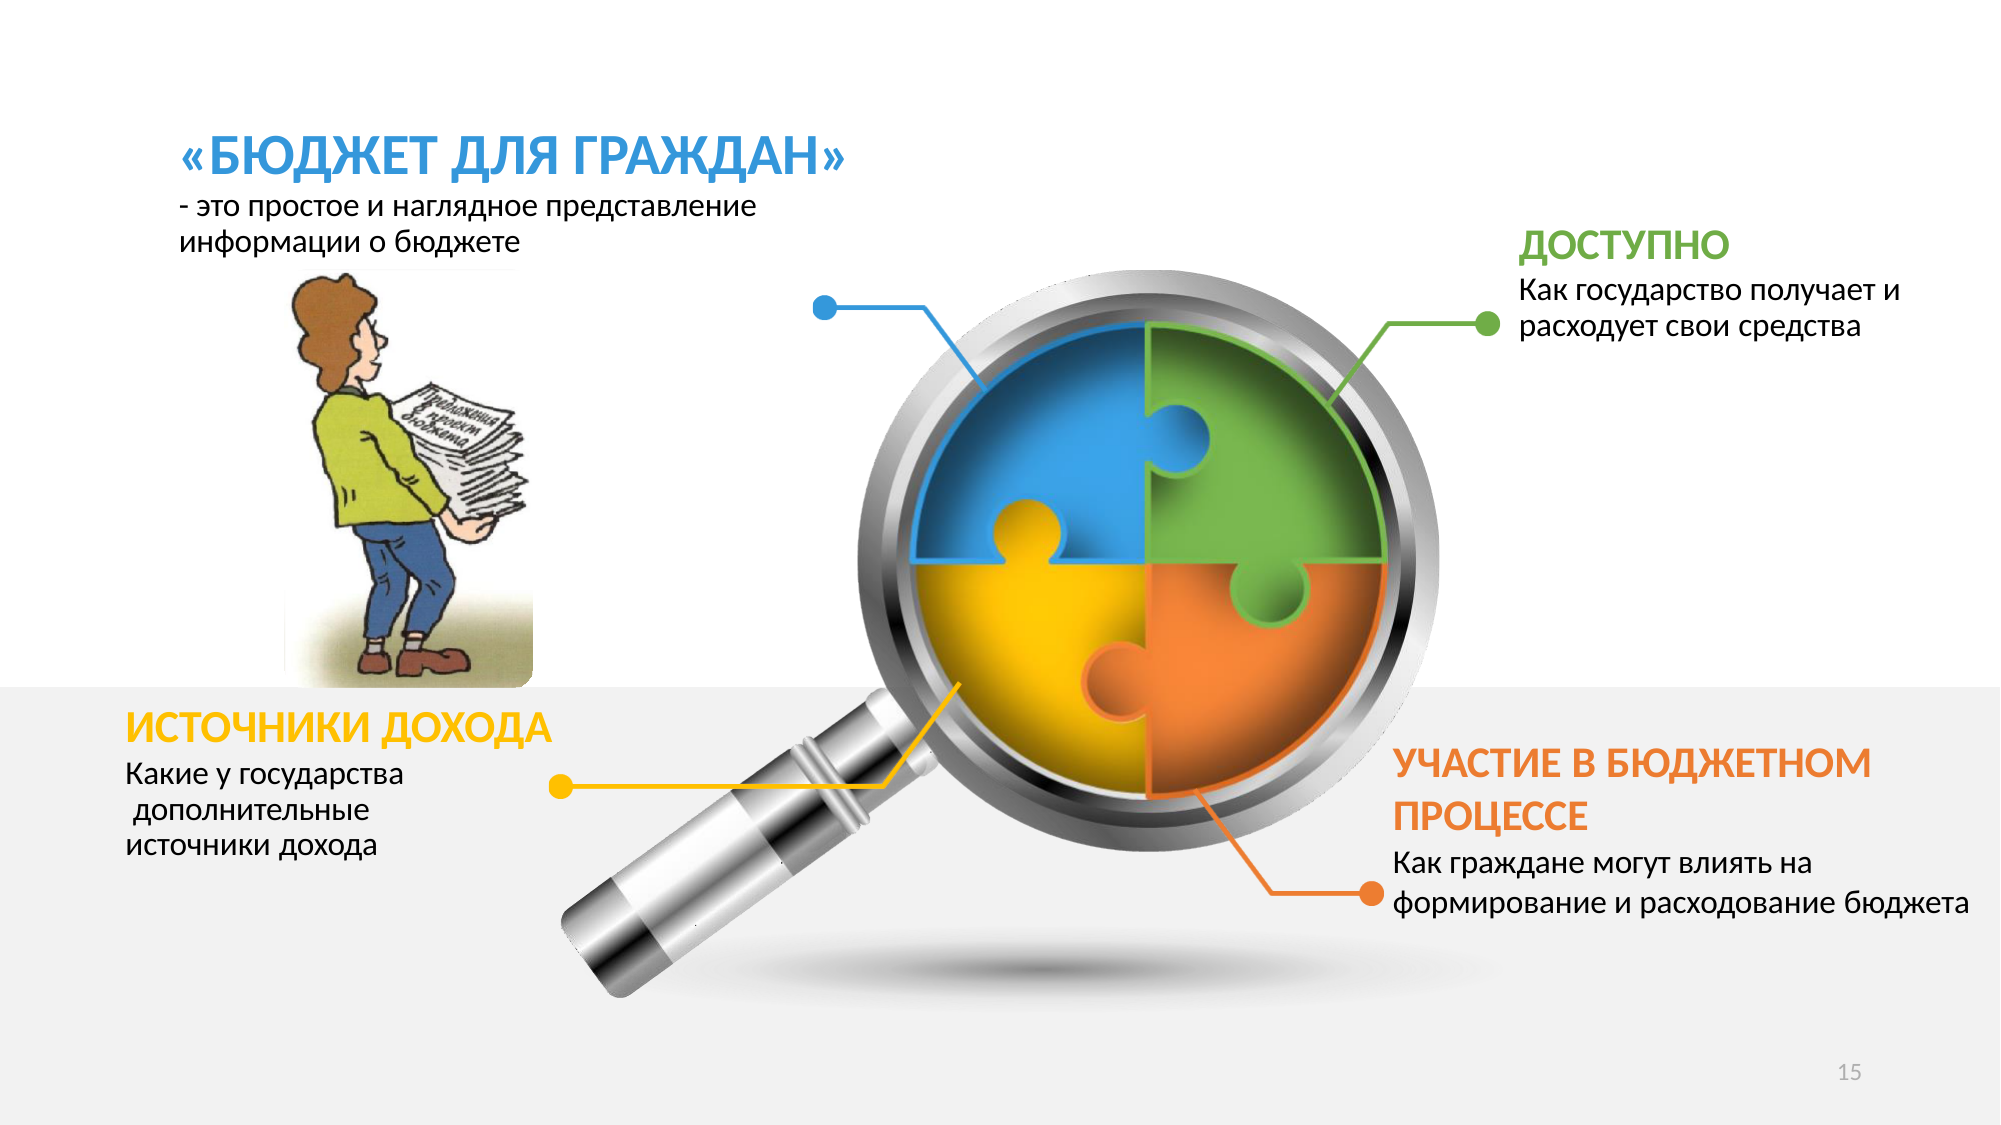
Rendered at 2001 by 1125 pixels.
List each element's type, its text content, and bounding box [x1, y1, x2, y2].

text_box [0, 269, 2000, 1125]
title «БЮДЖЕТ ДЛЯ ГРАЖДАН» [176, 55, 863, 246]
text_box ДОСТУПНО Как государство получает и расходует свои средства [1516, 215, 1911, 269]
text_box - это простое и наглядное представление информации о бюджете [176, 181, 770, 260]
picture [284, 269, 533, 689]
